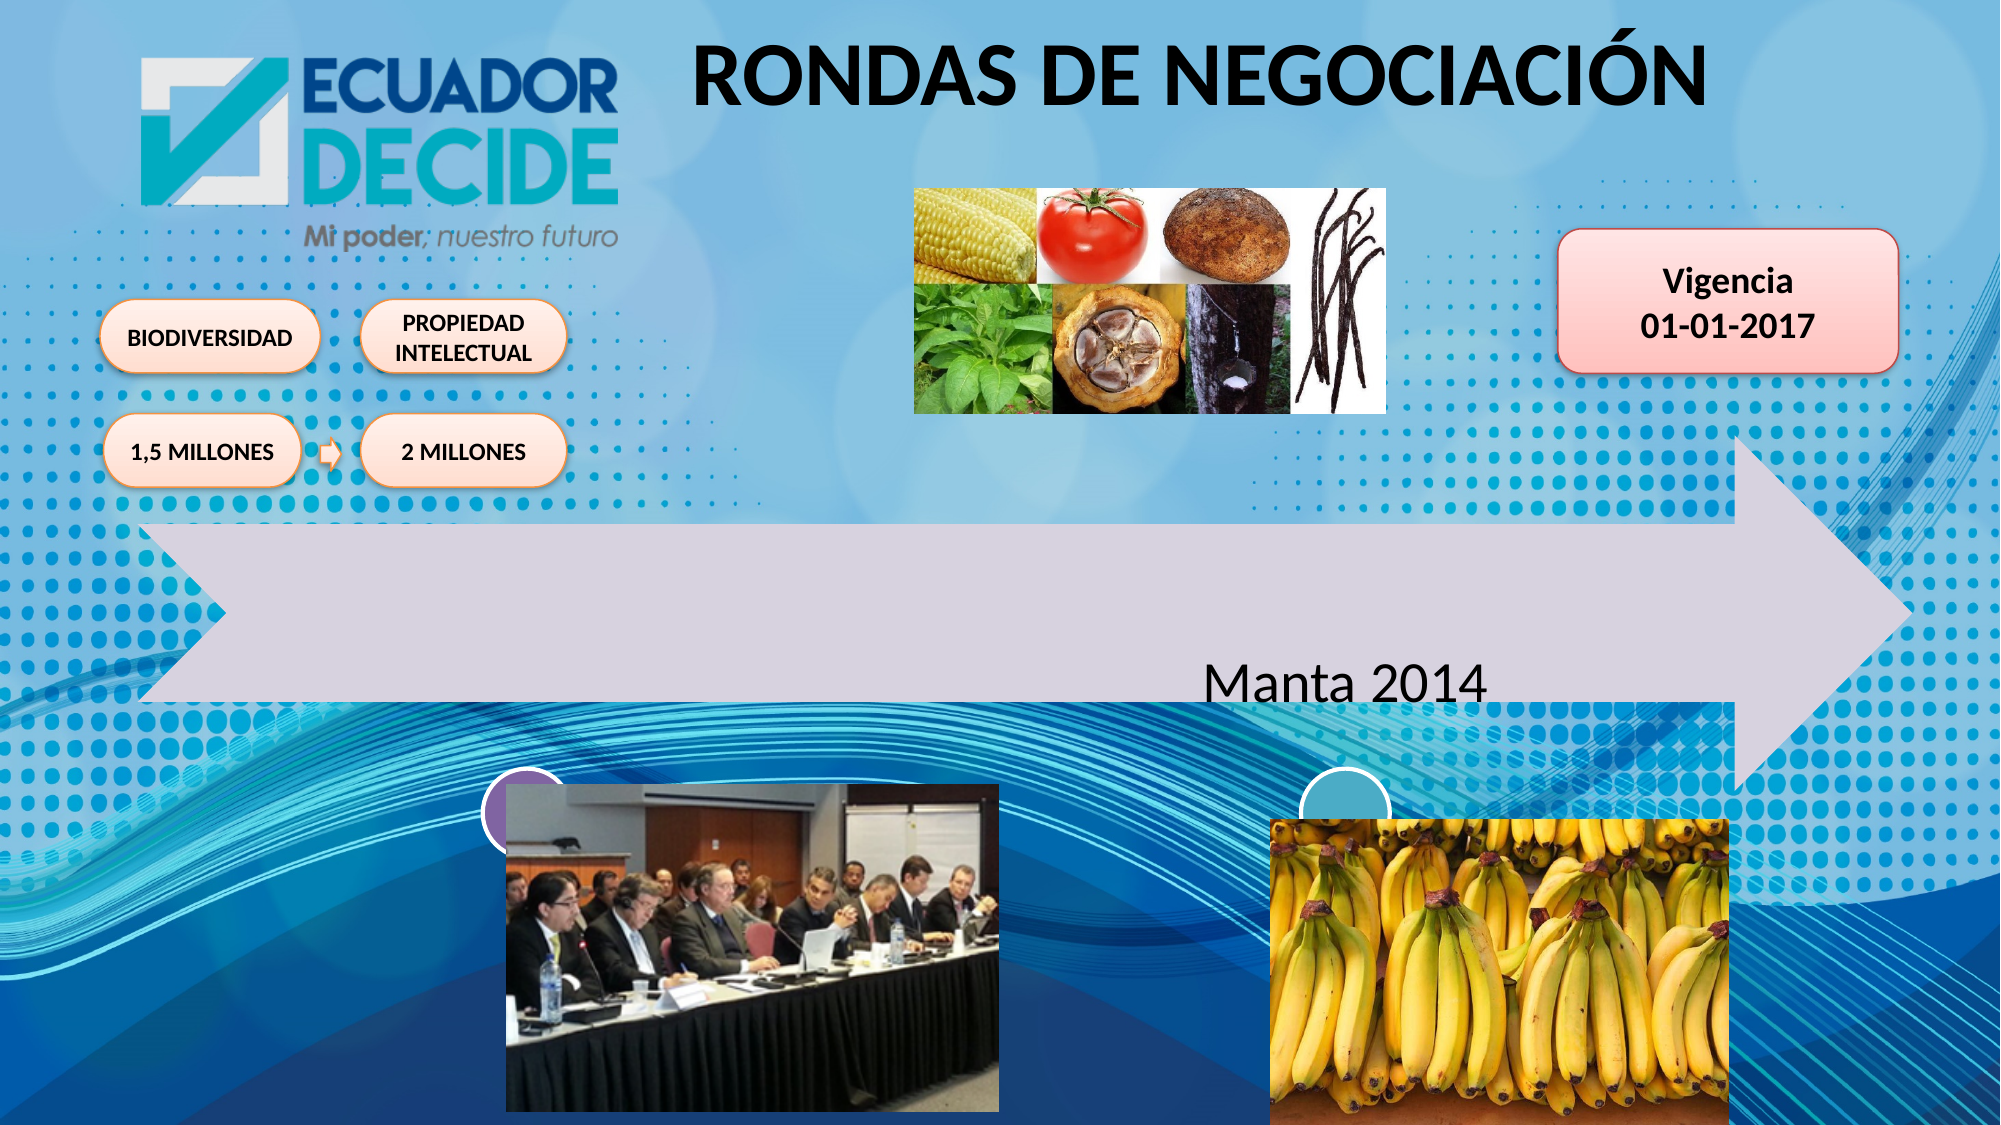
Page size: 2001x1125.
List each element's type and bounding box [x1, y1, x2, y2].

picture [0, 0, 2000, 1125]
picture [1805, 1108, 1814, 1117]
text_box [137, 168, 1913, 1058]
picture [1815, 1117, 1823, 1125]
picture [1787, 1092, 1794, 1099]
picture [914, 188, 1386, 414]
